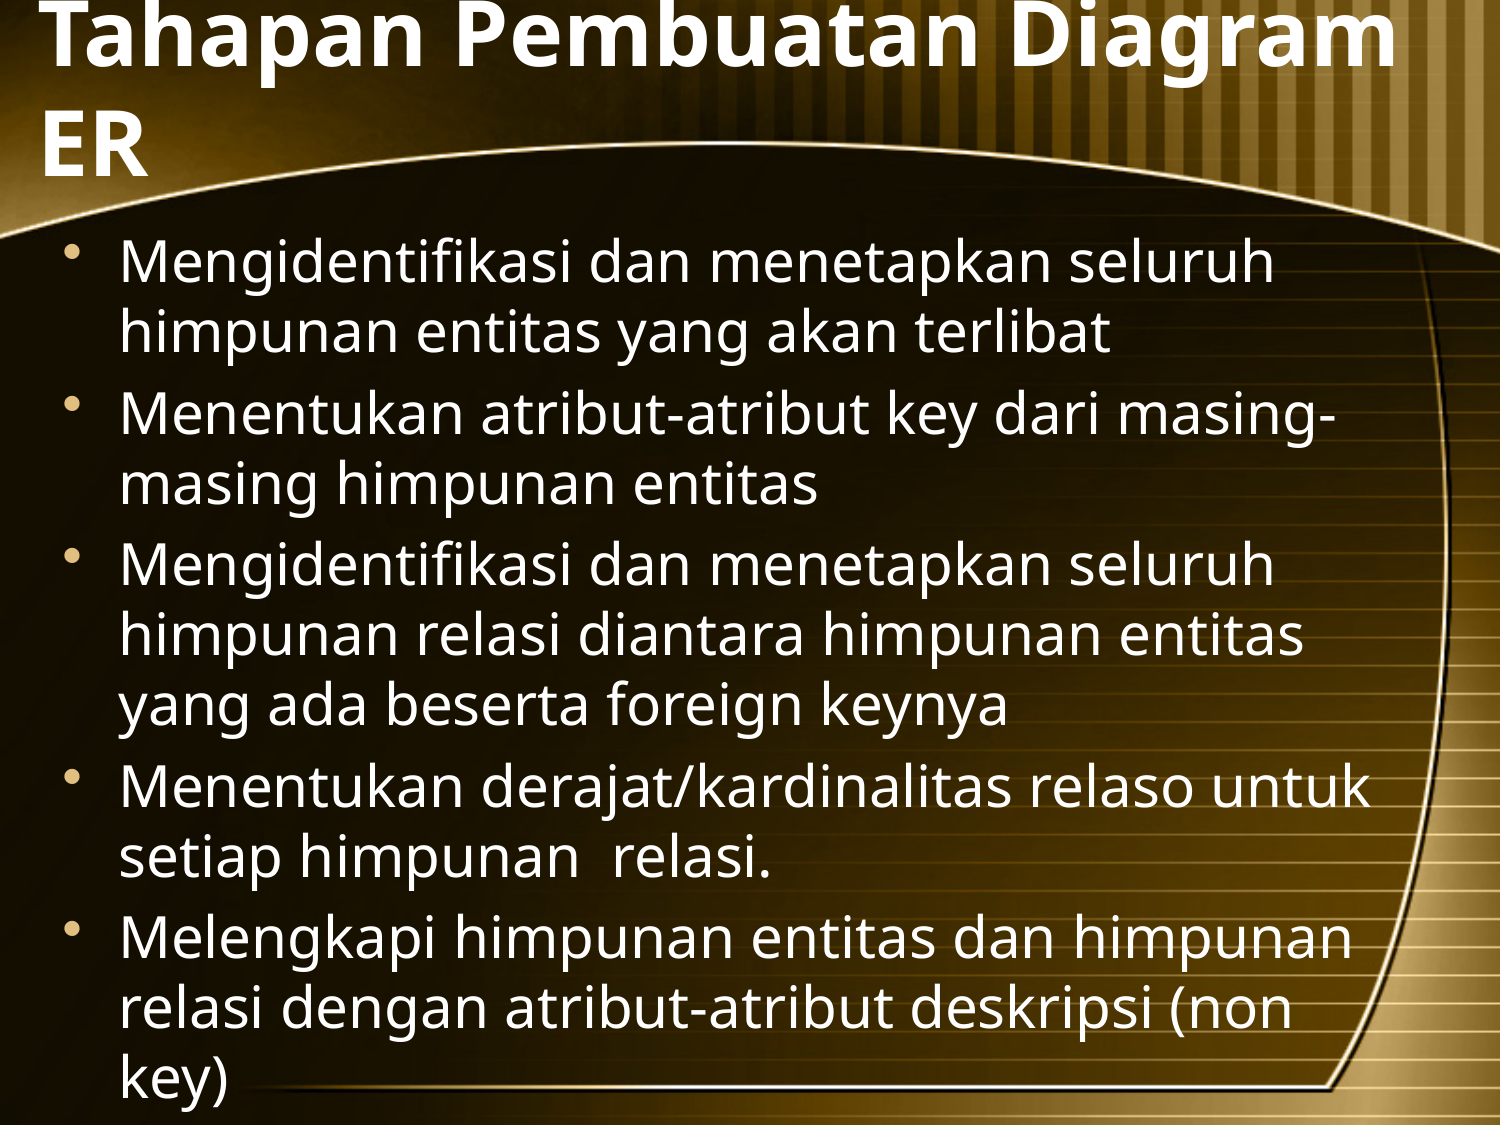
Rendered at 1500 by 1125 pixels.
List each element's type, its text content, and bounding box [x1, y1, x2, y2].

picture [0, 0, 1500, 1125]
title Tahapan Pembuatan Diagram ER [22, 0, 1476, 170]
list Mengidentifikasi dan menetapkan seluruh himpunan entitas yang akan terlibat Menentukan atribut-atribut key dari masing-masing himpunan entitas Mengidentifikasi dan menetapkan seluruh himpunan relasi diantara himpunan entitas yang ada beserta foreign keynya Menentukan derajat/kardinalitas relaso untuk setiap himpunan relasi. Melengkapi himpunan entitas dan himpunan relasi dengan atribut-atribut deskripsi (non key) [47, 216, 1413, 1076]
